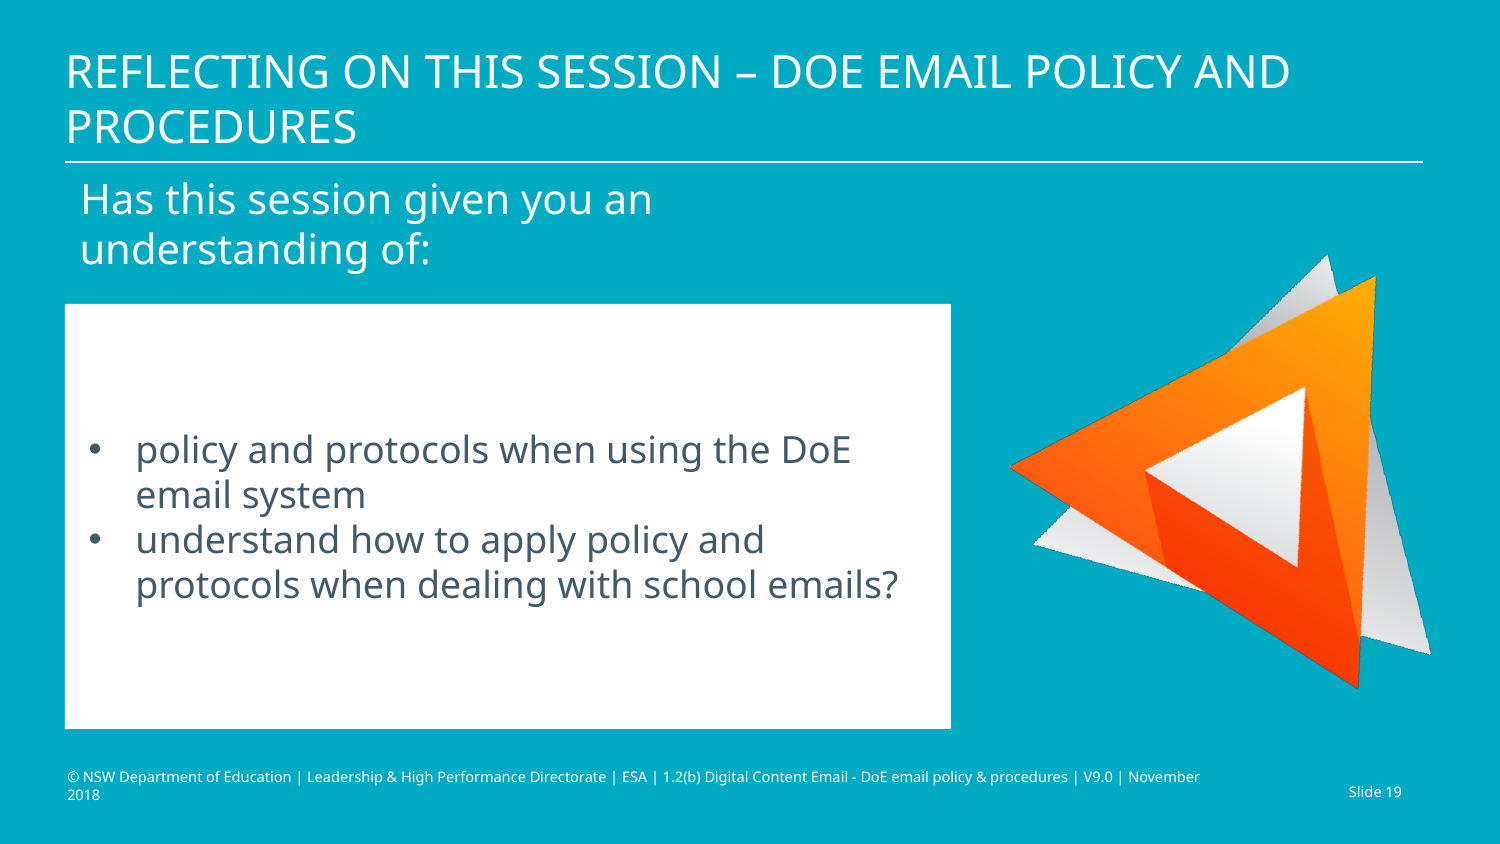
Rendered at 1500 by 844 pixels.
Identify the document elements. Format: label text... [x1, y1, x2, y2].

text_box Has this session given you an understanding of: [64, 165, 774, 281]
title Reflecting on this session – DoE email policy and procedures [64, 43, 1424, 161]
text_box policy and protocols when using the DoE email system understand how to apply policy and protocols when dealing with school emails? [64, 303, 951, 729]
picture [983, 167, 1500, 755]
slide_number Slide 19 [1322, 765, 1429, 811]
footer © NSW Department of Education | Leadership & High Performance Directorate | ESA | 1.2(b) Digital Content Email - DoE email policy & procedures | V9.0 | November 2018 [67, 765, 1225, 811]
